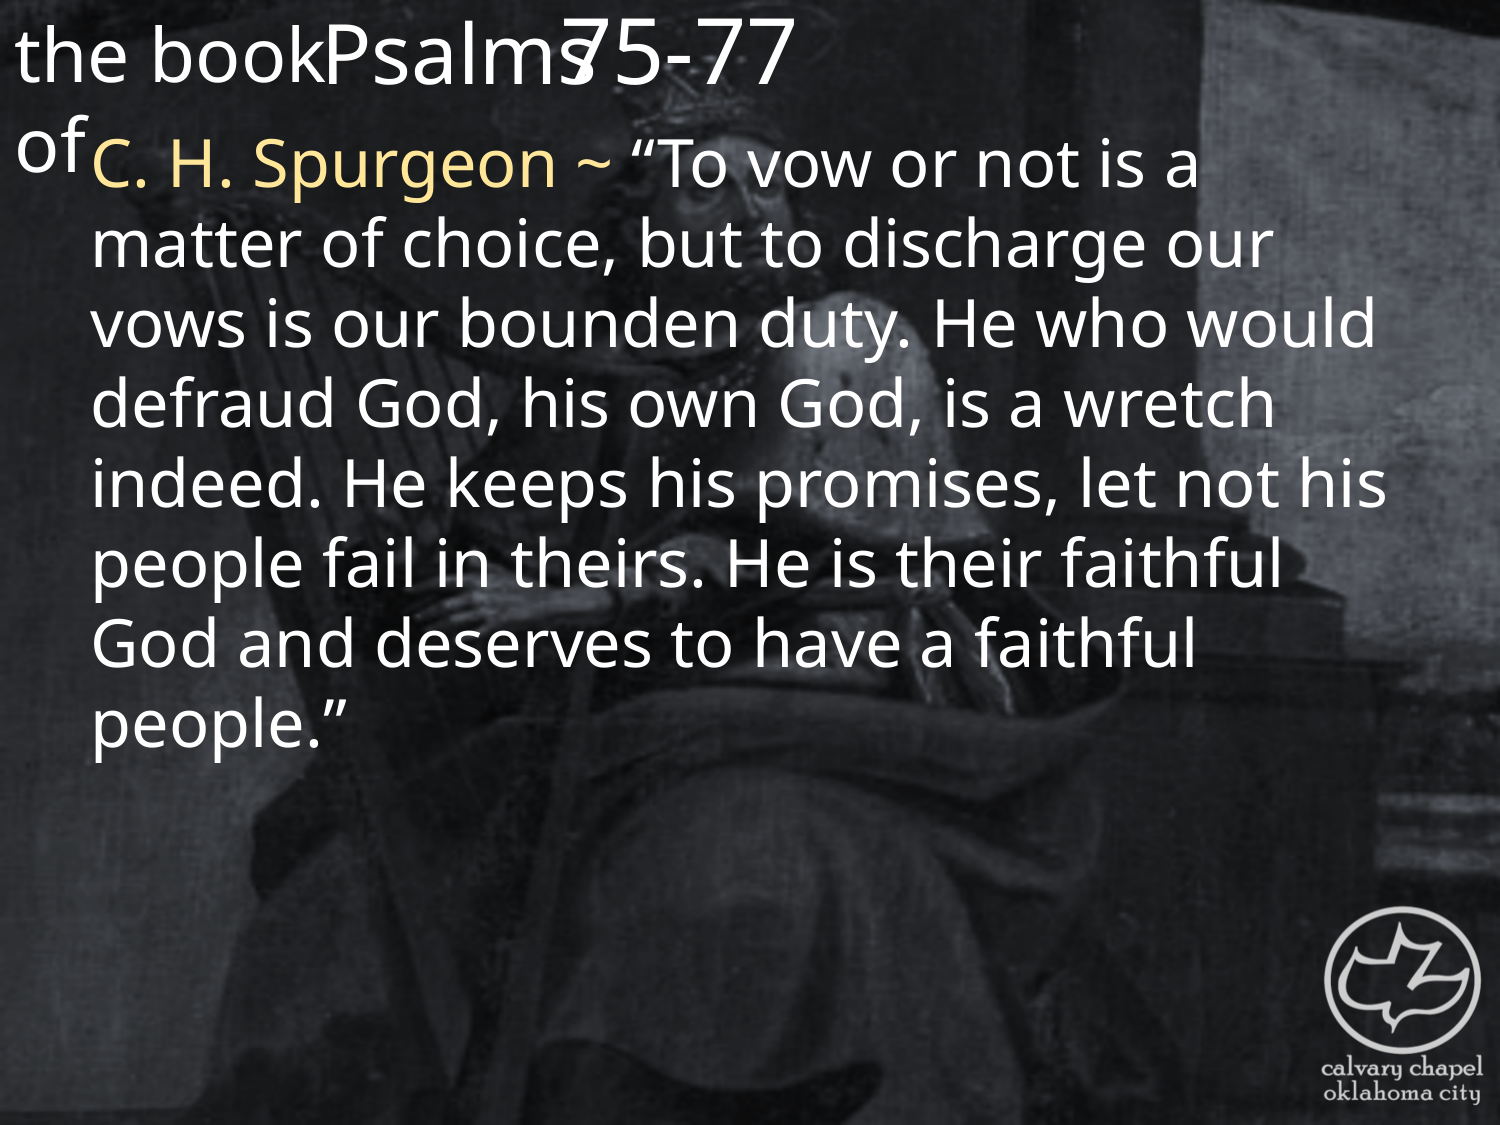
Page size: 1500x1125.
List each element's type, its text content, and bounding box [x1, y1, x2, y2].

text_box the book of [0, 0, 419, 195]
picture [0, 0, 1500, 1125]
text_box Psalms [419, 0, 545, 109]
text_box C. H. Spurgeon ~ “To vow or not is a matter of choice, but to discharge our vows is our bounden duty. He who would defraud God, his own God, is a wretch indeed. He keeps his promises, let not his people fail in theirs. He is their faithful God and deserves to have a faithful people.” [75, 113, 1426, 768]
text_box 75-77 [545, 0, 964, 111]
